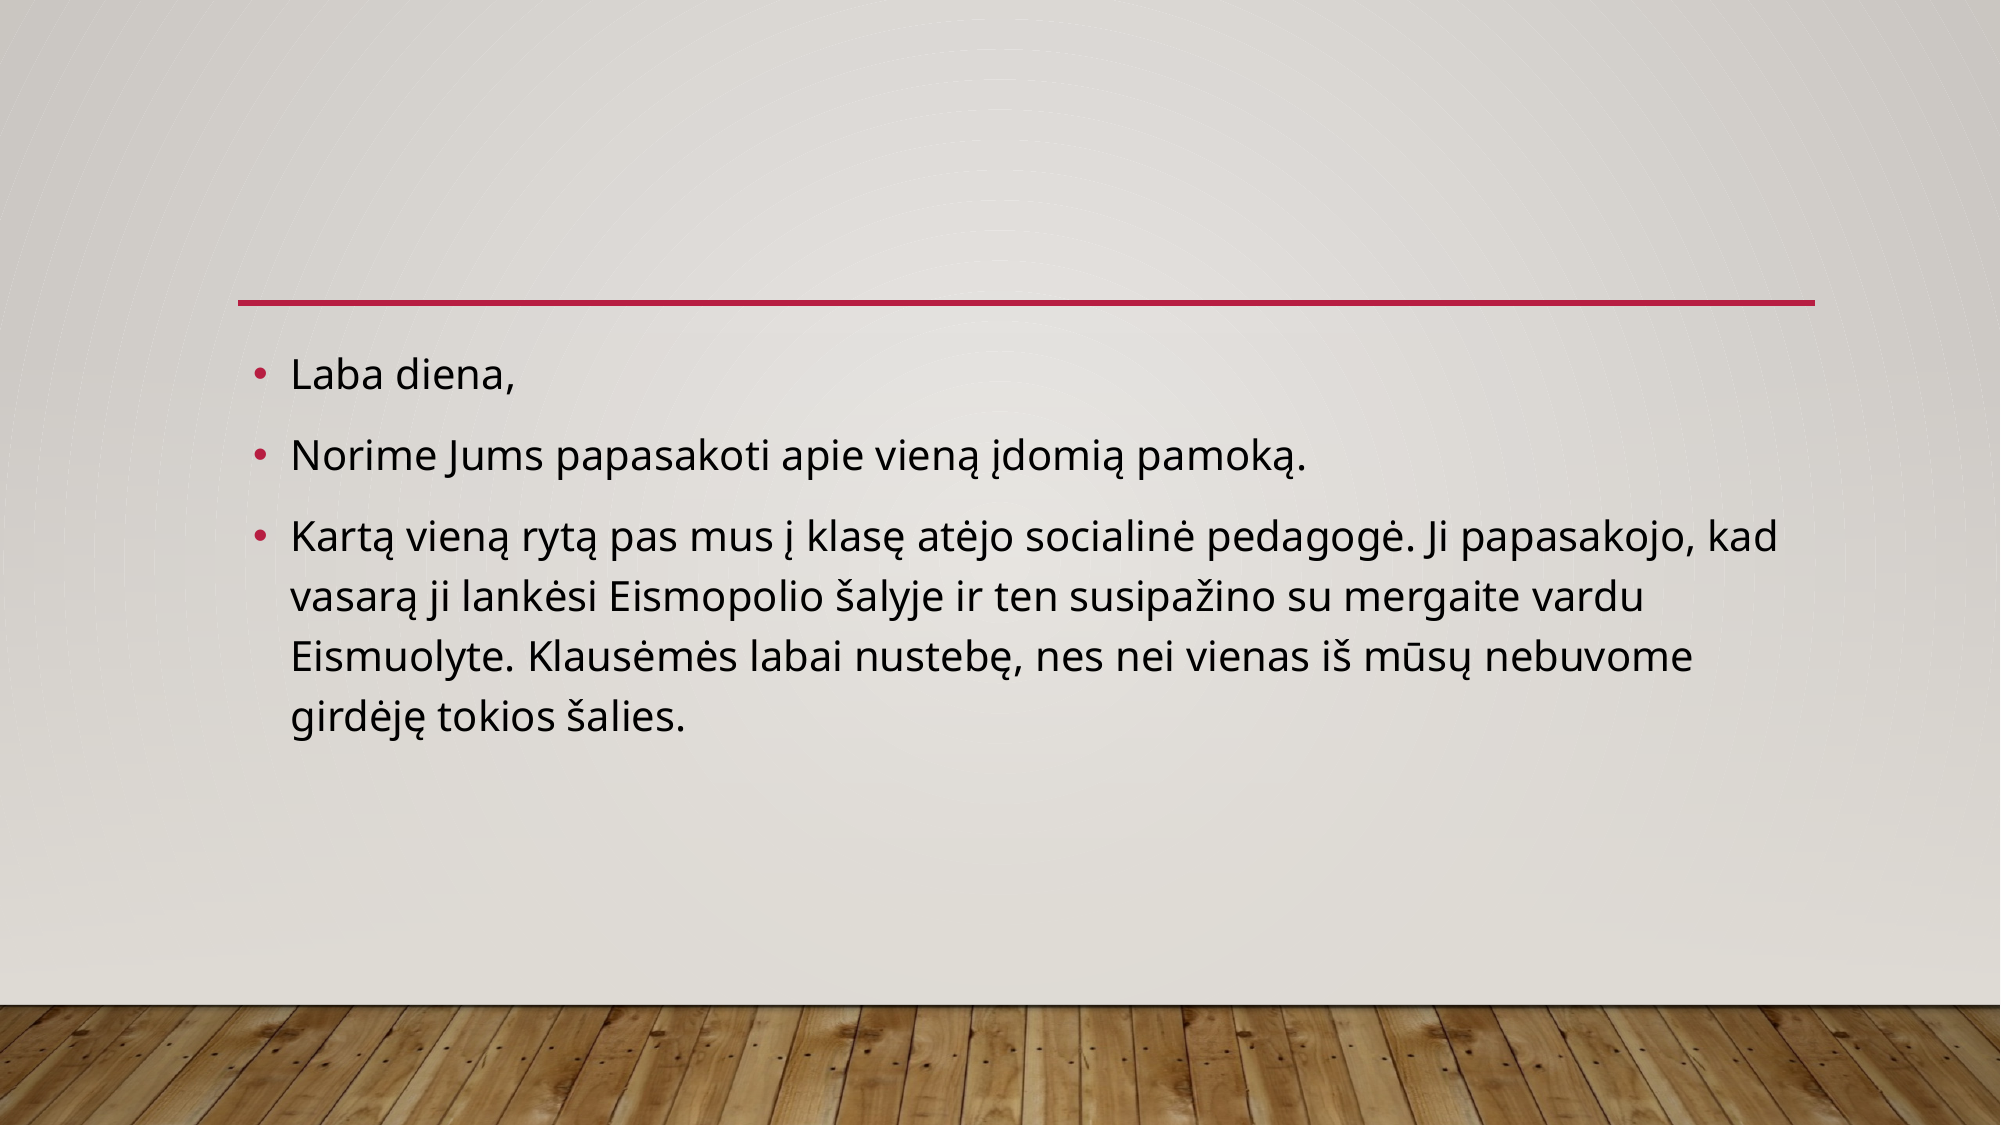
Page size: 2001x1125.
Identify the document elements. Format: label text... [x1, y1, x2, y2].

picture [0, 1005, 2000, 1125]
list Laba diena, Norime Jums papasakoti apie vieną įdomią pamoką. Kartą vieną rytą pas mus į klasę atėjo socialinė pedagogė. Ji papasakojo, kad vasarą ji lankėsi Eismopolio šalyje ir ten susipažino su mergaite vardu Eismuolyte. Klausėmės labai nustebę, nes nei vienas iš mūsų nebuvome girdėję tokios šalies. [238, 330, 1814, 897]
